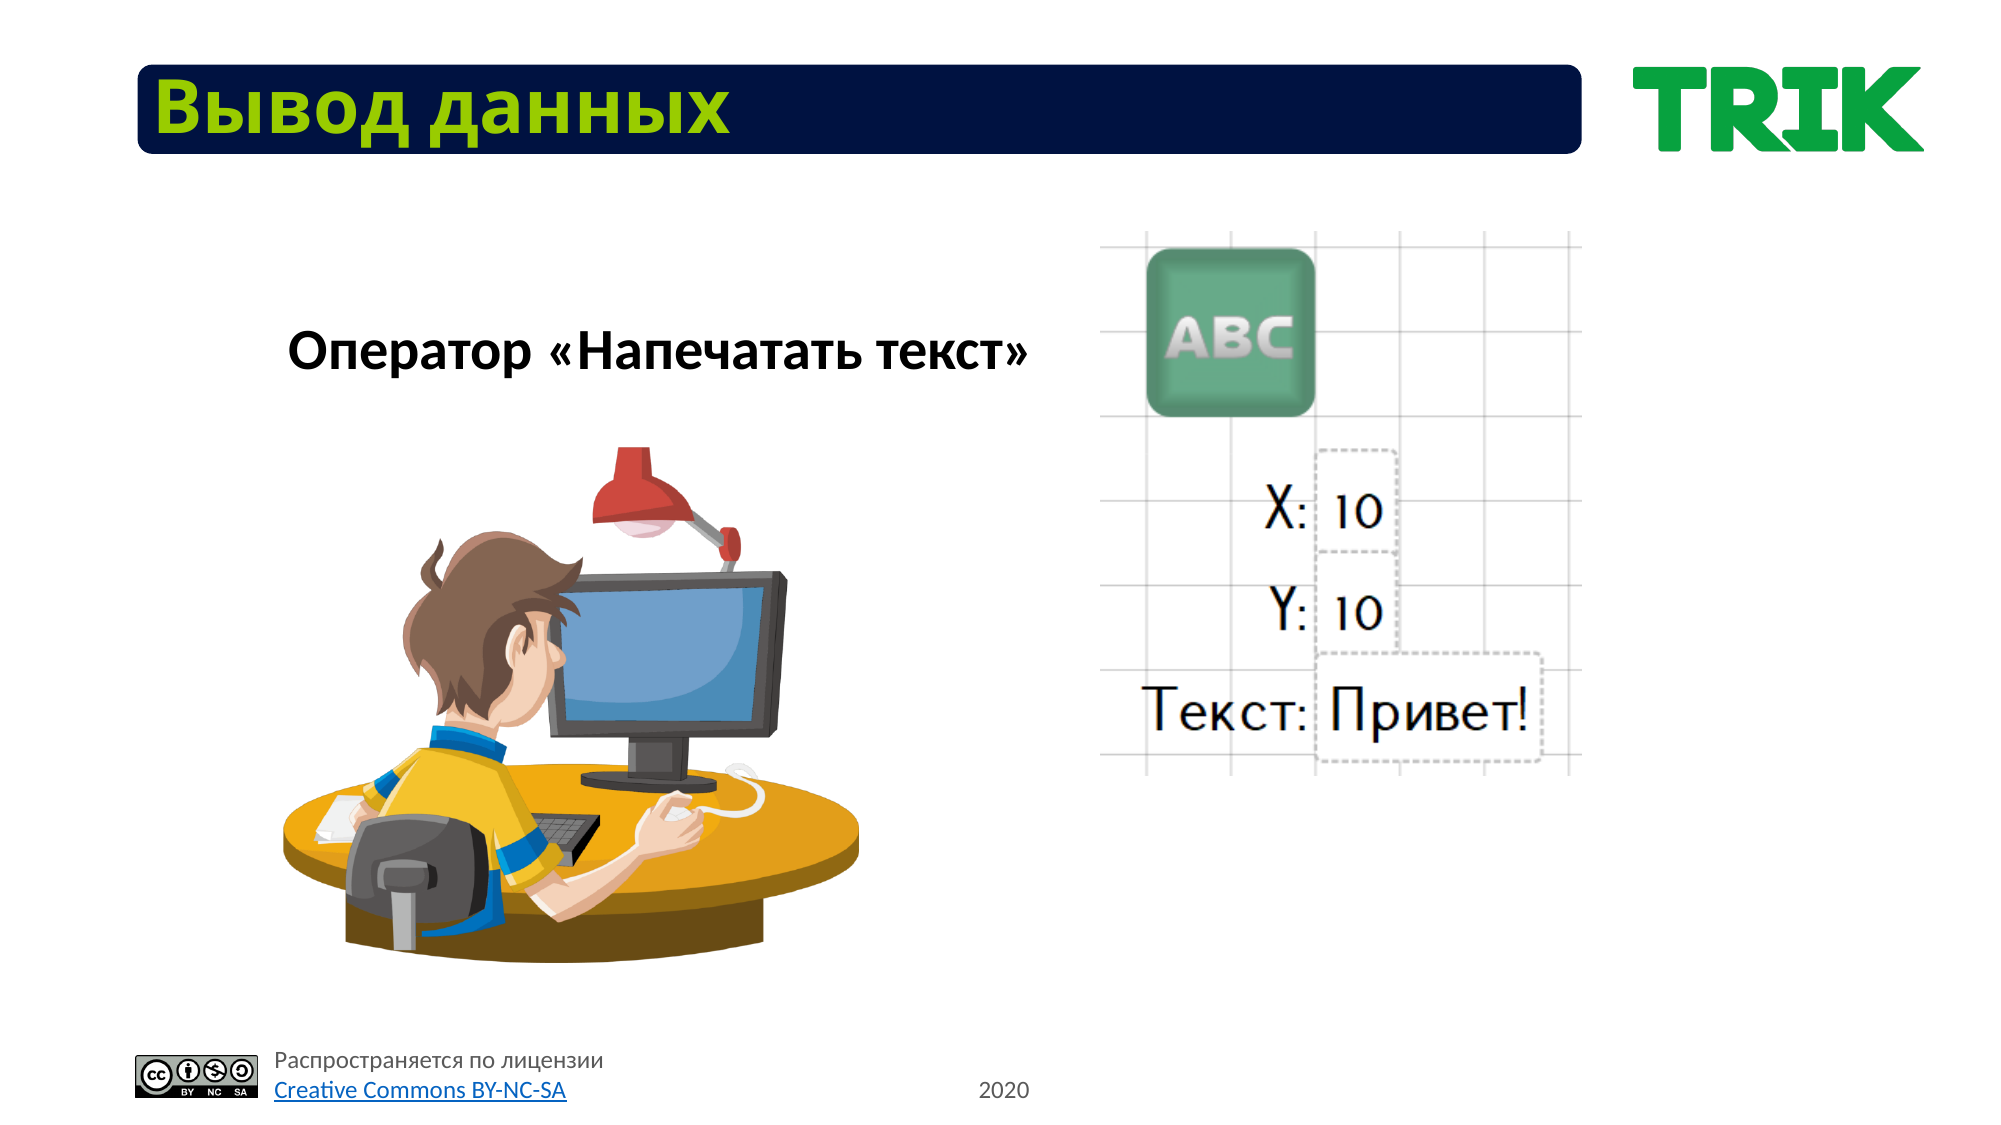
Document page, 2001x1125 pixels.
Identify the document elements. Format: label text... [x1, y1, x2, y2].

picture [1631, 64, 1924, 154]
picture [135, 1055, 258, 1098]
picture [1100, 231, 1582, 776]
picture [283, 447, 859, 963]
text_box Оператор «Напечатать текст» [254, 312, 1095, 428]
title Вывод данных [137, 61, 1582, 163]
